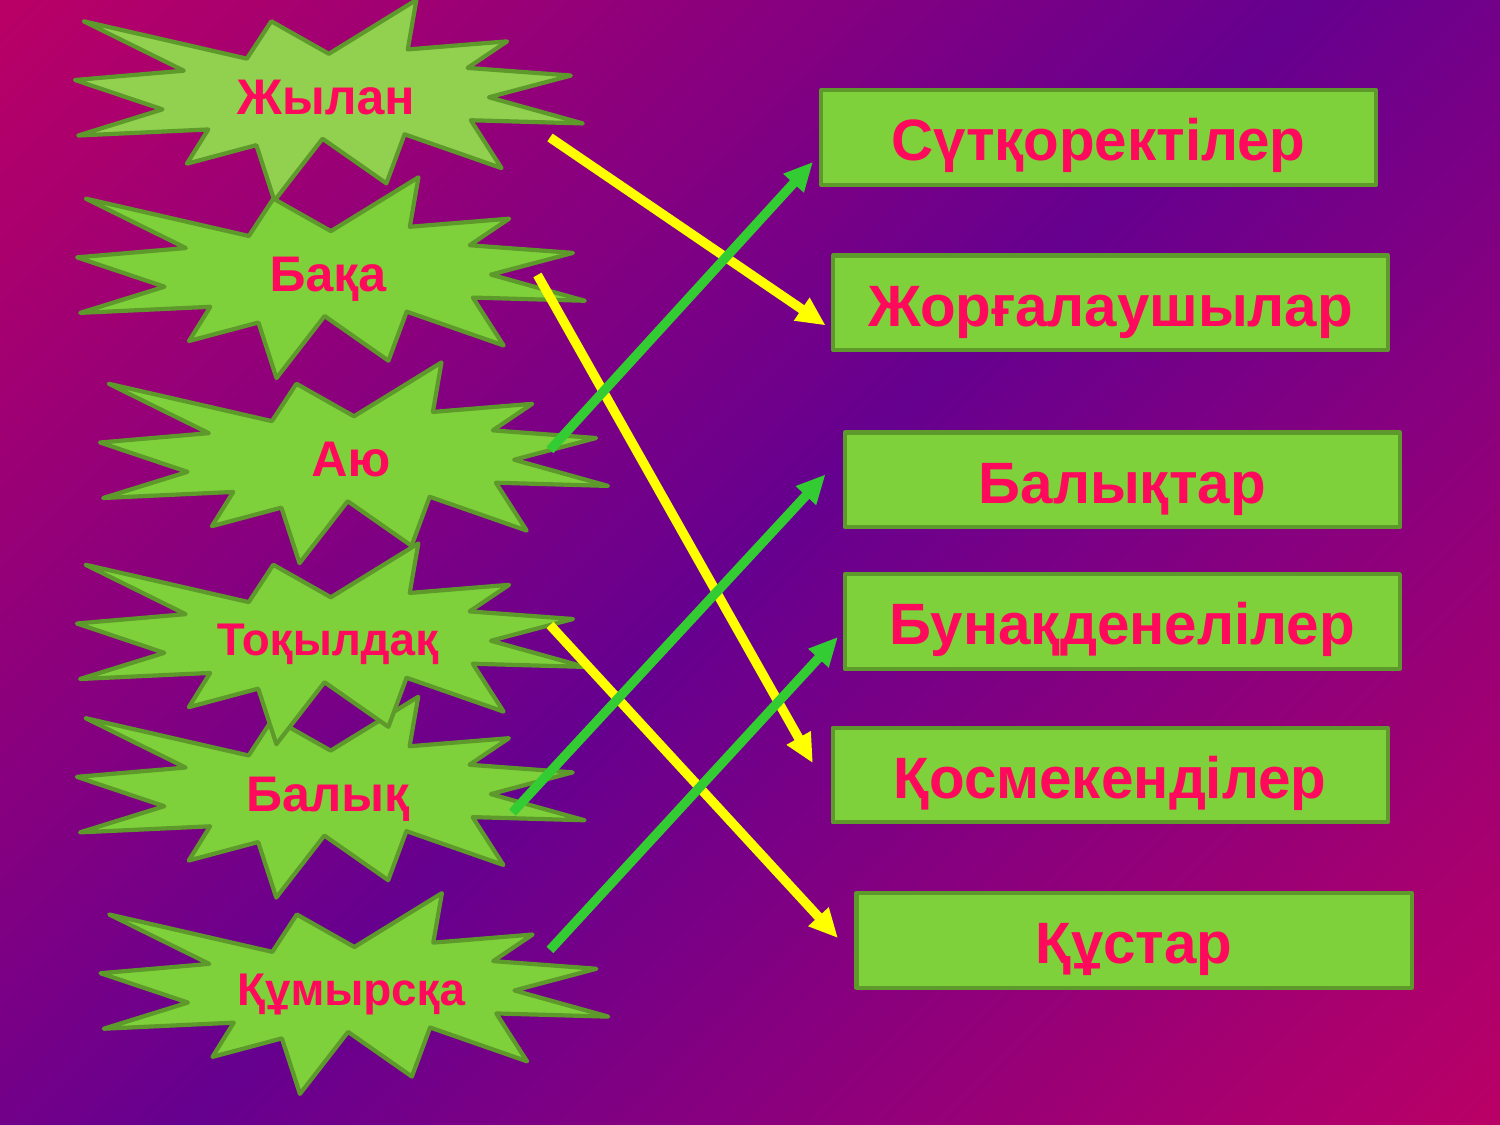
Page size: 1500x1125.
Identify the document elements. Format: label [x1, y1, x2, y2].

text_box [74, 0, 1412, 1095]
